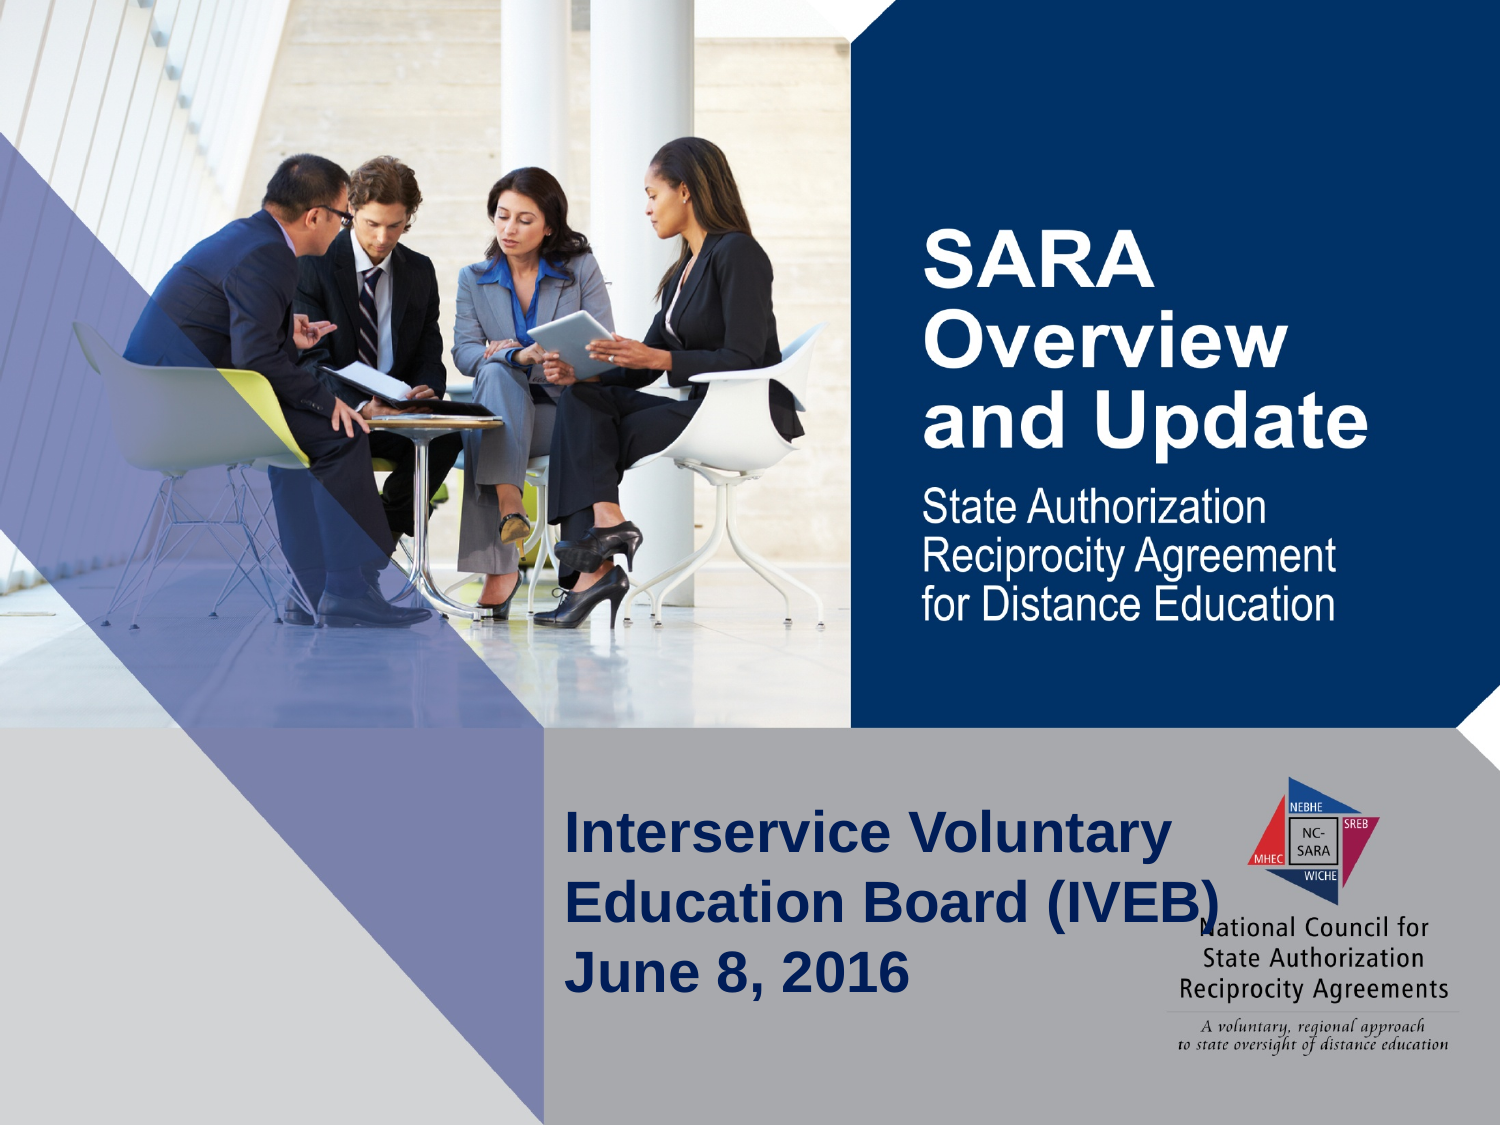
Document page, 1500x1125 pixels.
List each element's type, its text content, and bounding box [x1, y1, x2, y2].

text_box Interservice Voluntary Education Board (IVEB) June 8, 2016 [549, 786, 1263, 1057]
picture [0, 0, 1500, 1125]
